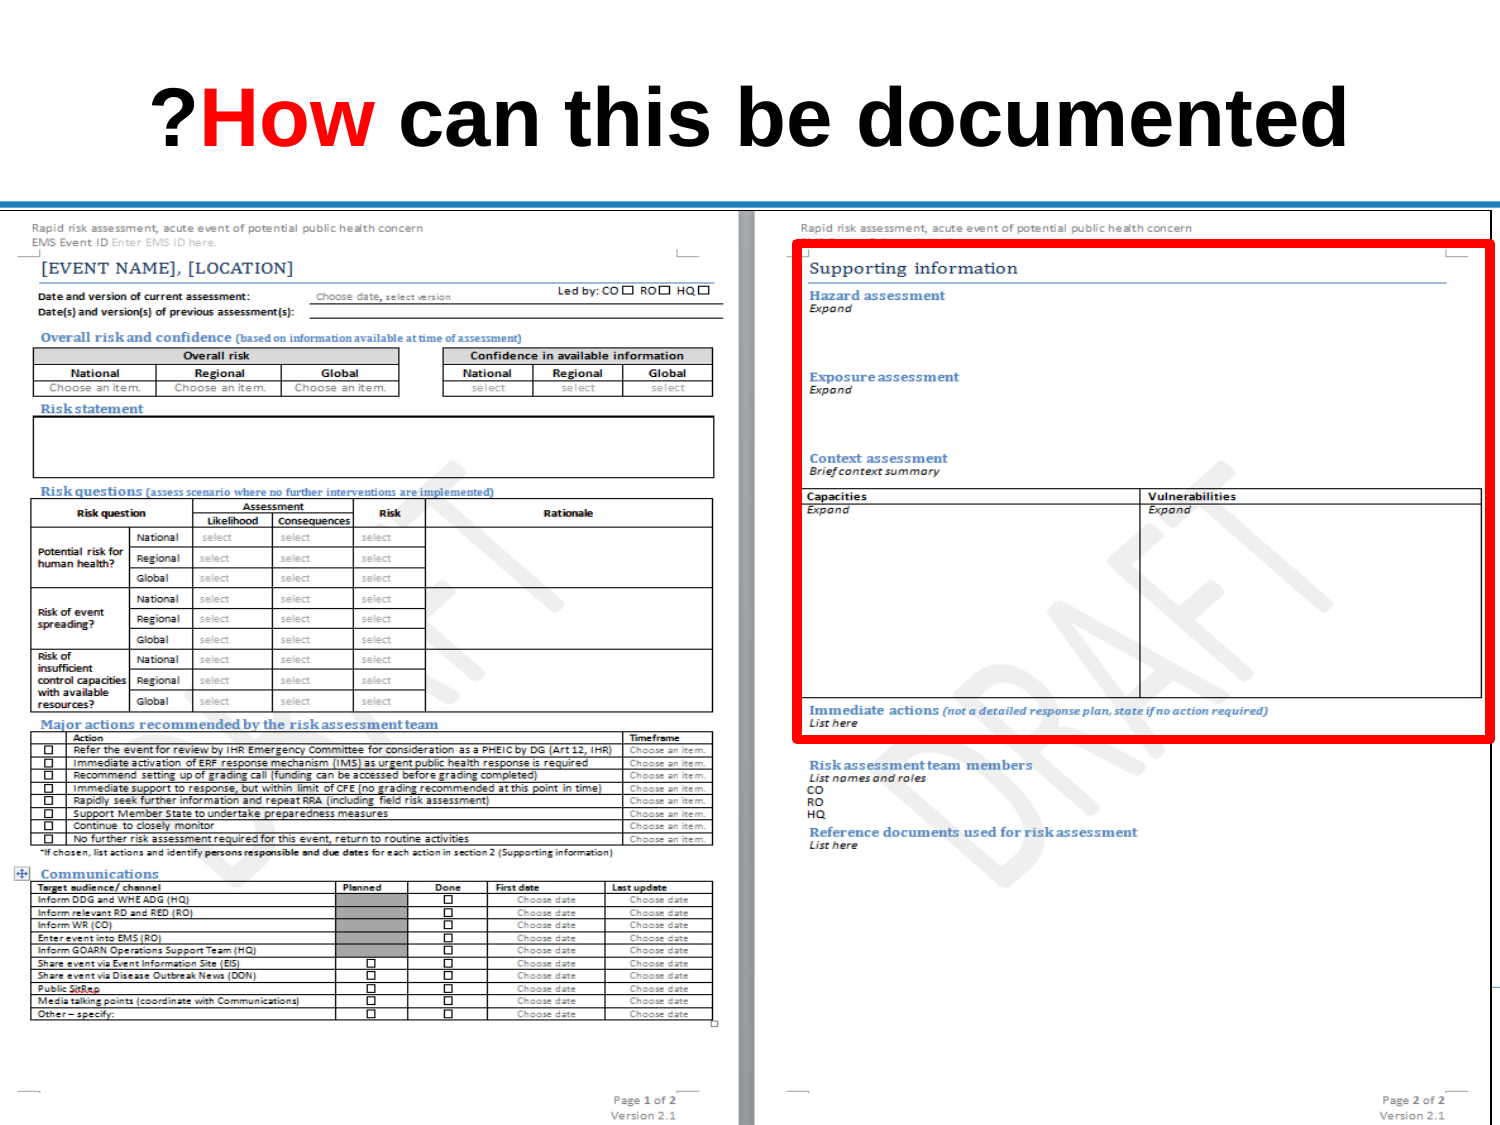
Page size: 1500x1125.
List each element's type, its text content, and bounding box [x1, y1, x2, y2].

text_box [1495, 987, 1500, 1125]
text_box How can this be documented? [112, 19, 1388, 207]
picture [0, 210, 1491, 1125]
